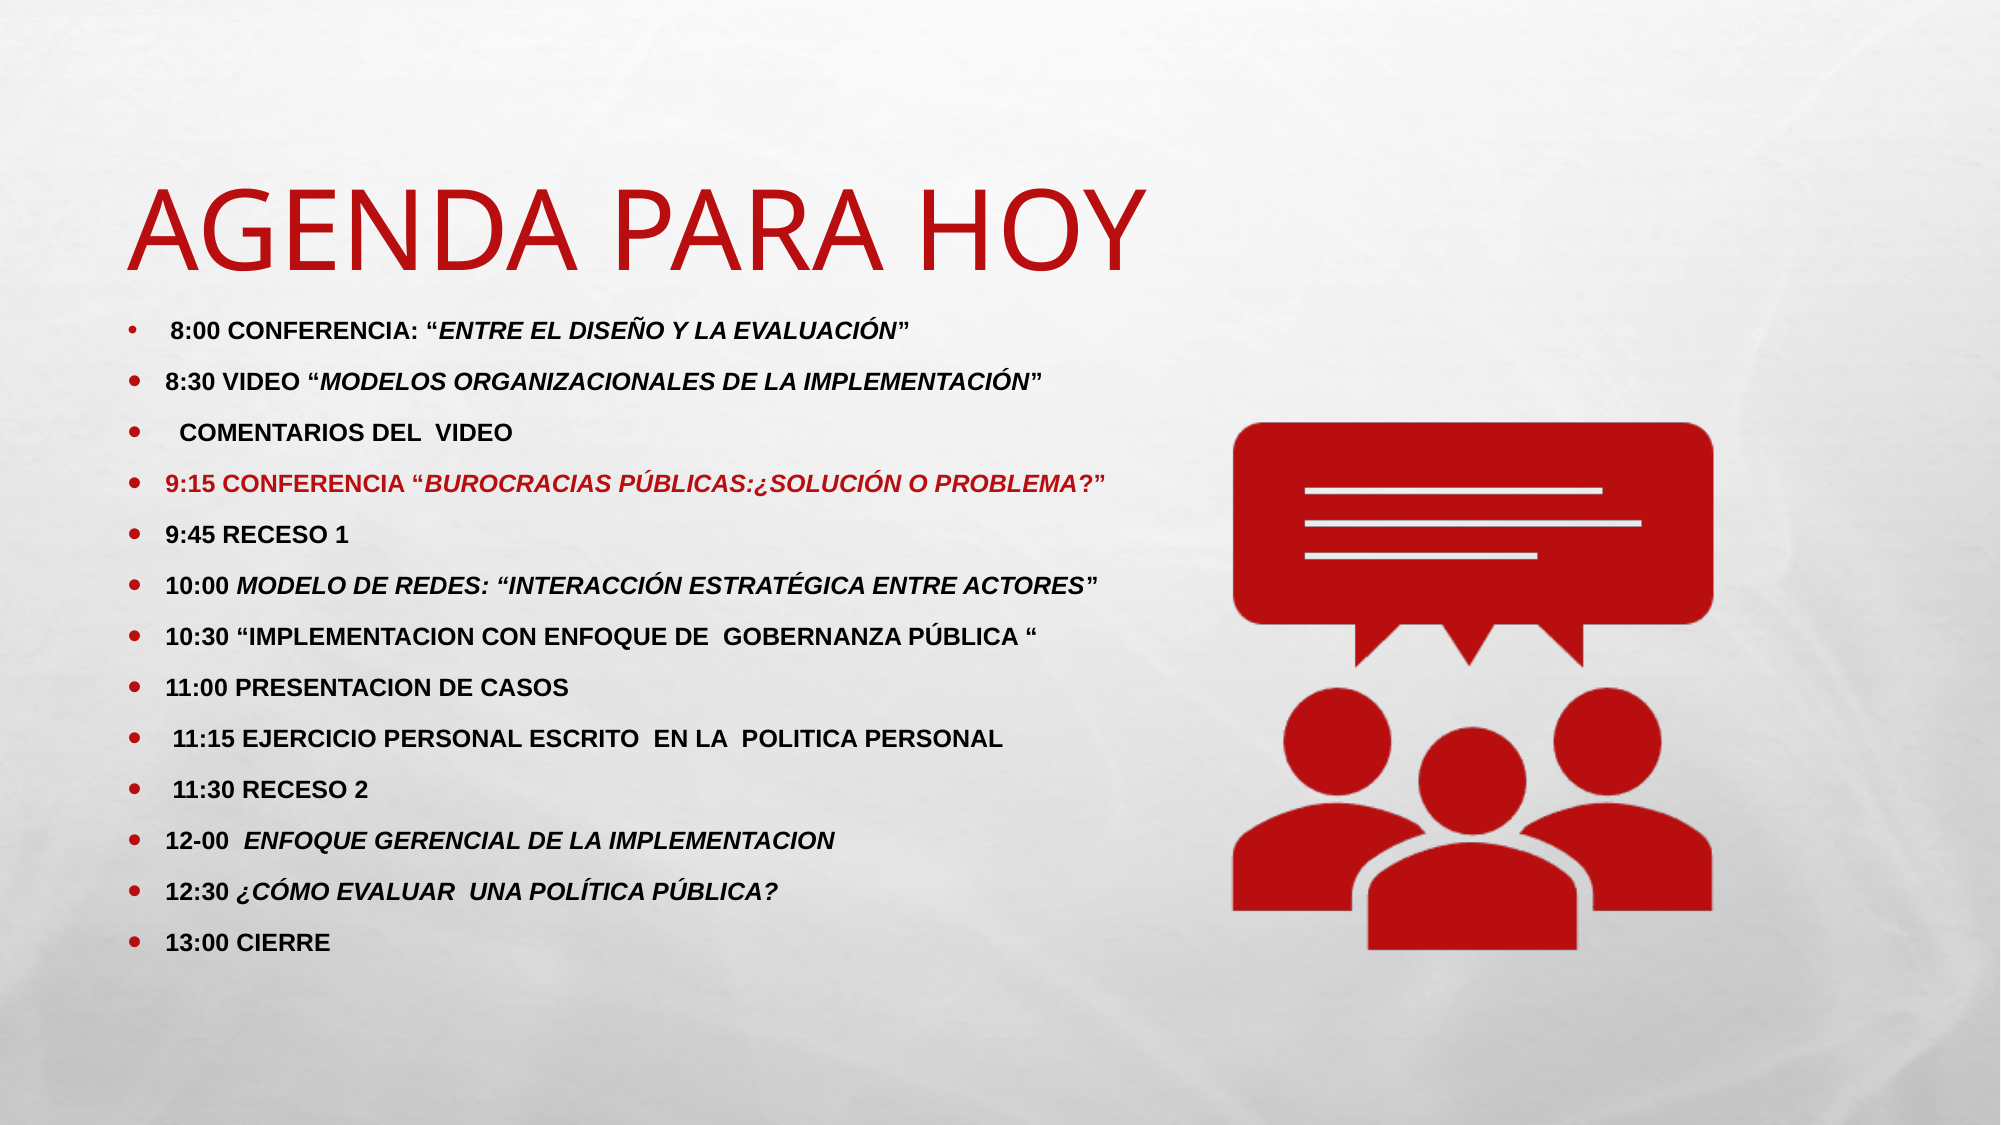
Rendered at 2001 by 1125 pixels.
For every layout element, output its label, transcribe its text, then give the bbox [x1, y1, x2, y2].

list 8:00 CONFERENCIA: “ENTRE EL DISEÑO Y LA EVALUACIÓN” 8:30 VIDEO “modelos organizacionales de la implementación” comentarios del video 9:15 CONFERENCIA “BUROCRACIAS PÚBLICAS:¿SOLUCIÓN O PROBLEMA?” 9:45 receso 1 10:00 Modelo de redes: “interacción estratégica entre actores” 10:30 “implementacion con enfoque de GOBERNANZA PÚBLICA “ 11:00 PRESENTACION DE CASOS 11:15 ejercicio personal escrito en LA politica personal 11:30 RECESO 2 12-00 enfoque gerencial de la implementacion 12:30 ¿CÓMO EVALUAR una política pública? 13:00 CIERRE [112, 303, 1140, 999]
title Agenda para hoy [112, 112, 1883, 357]
picture [1157, 374, 1782, 999]
text_box [0, 0, 2000, 1125]
